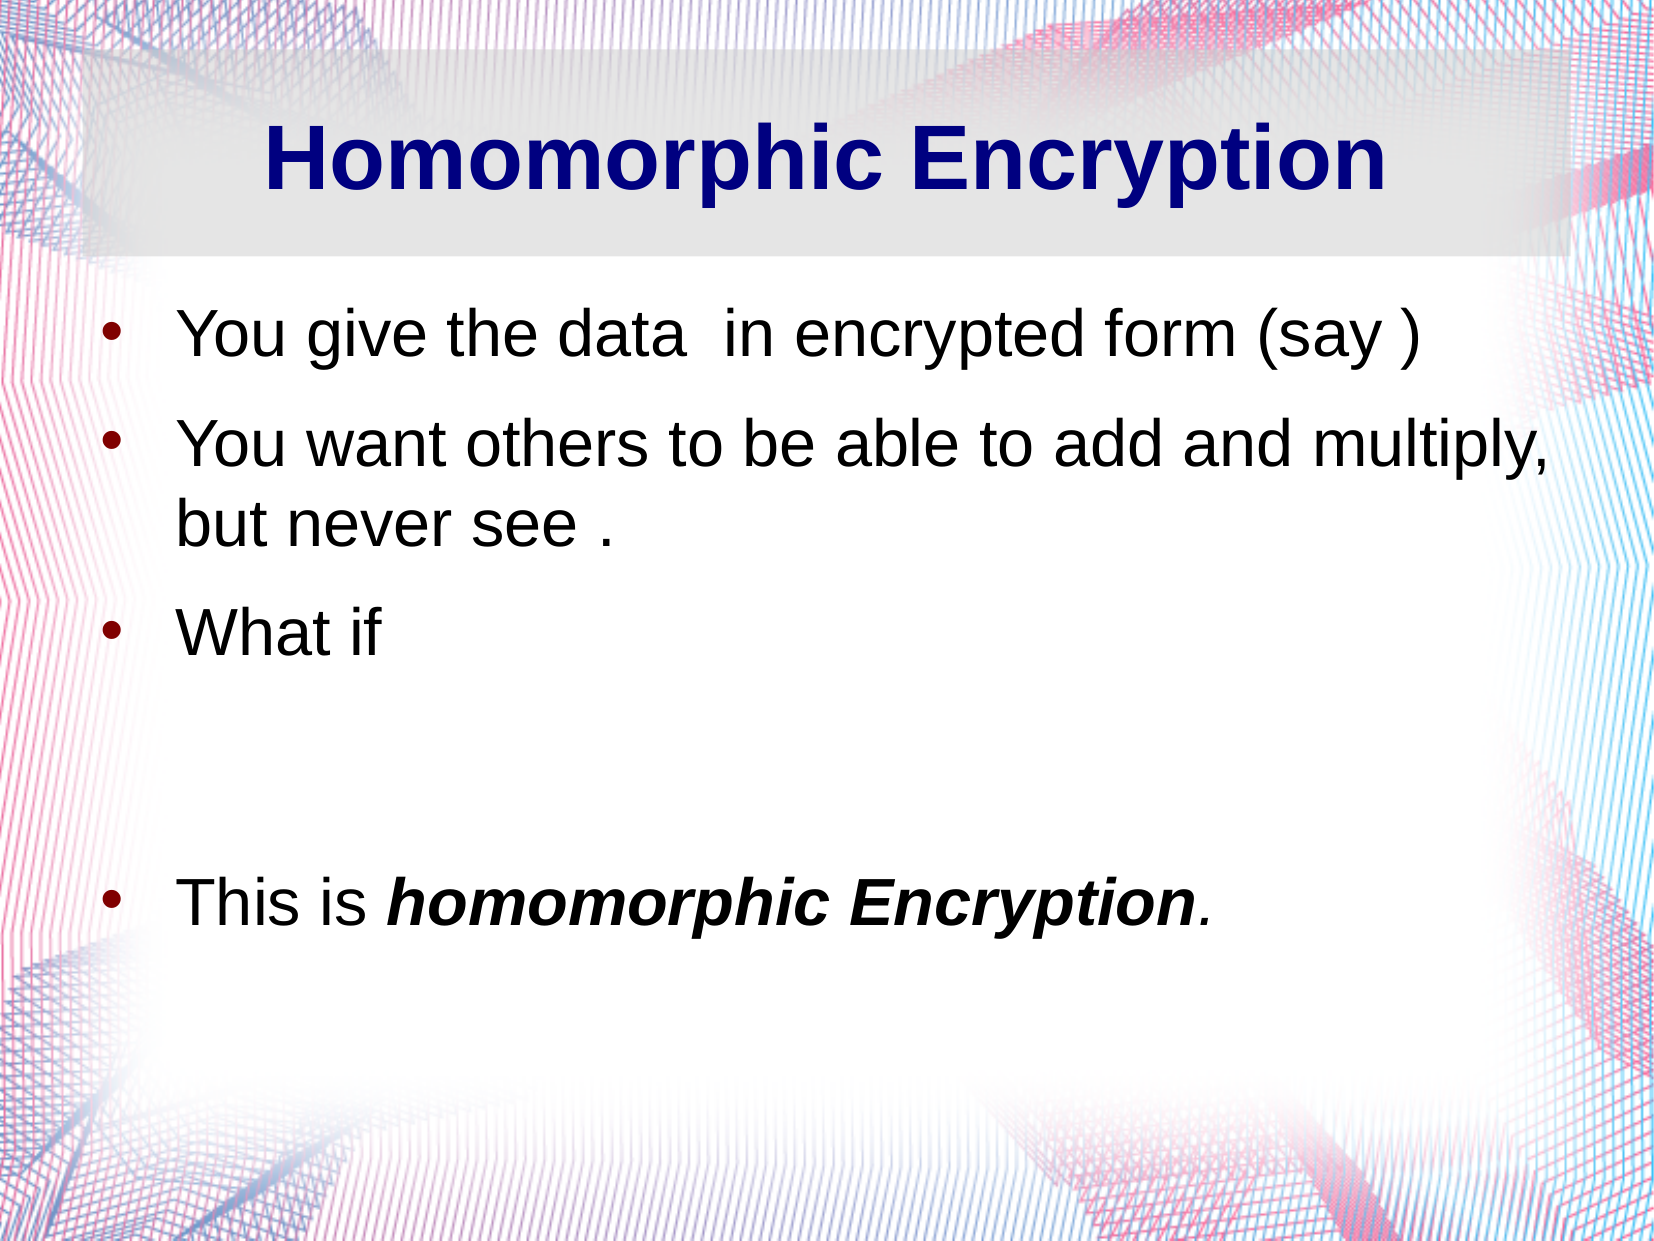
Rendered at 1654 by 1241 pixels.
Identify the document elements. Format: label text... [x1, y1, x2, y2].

title Homomorphic Encryption [82, 49, 1571, 257]
picture [0, 0, 1654, 1241]
